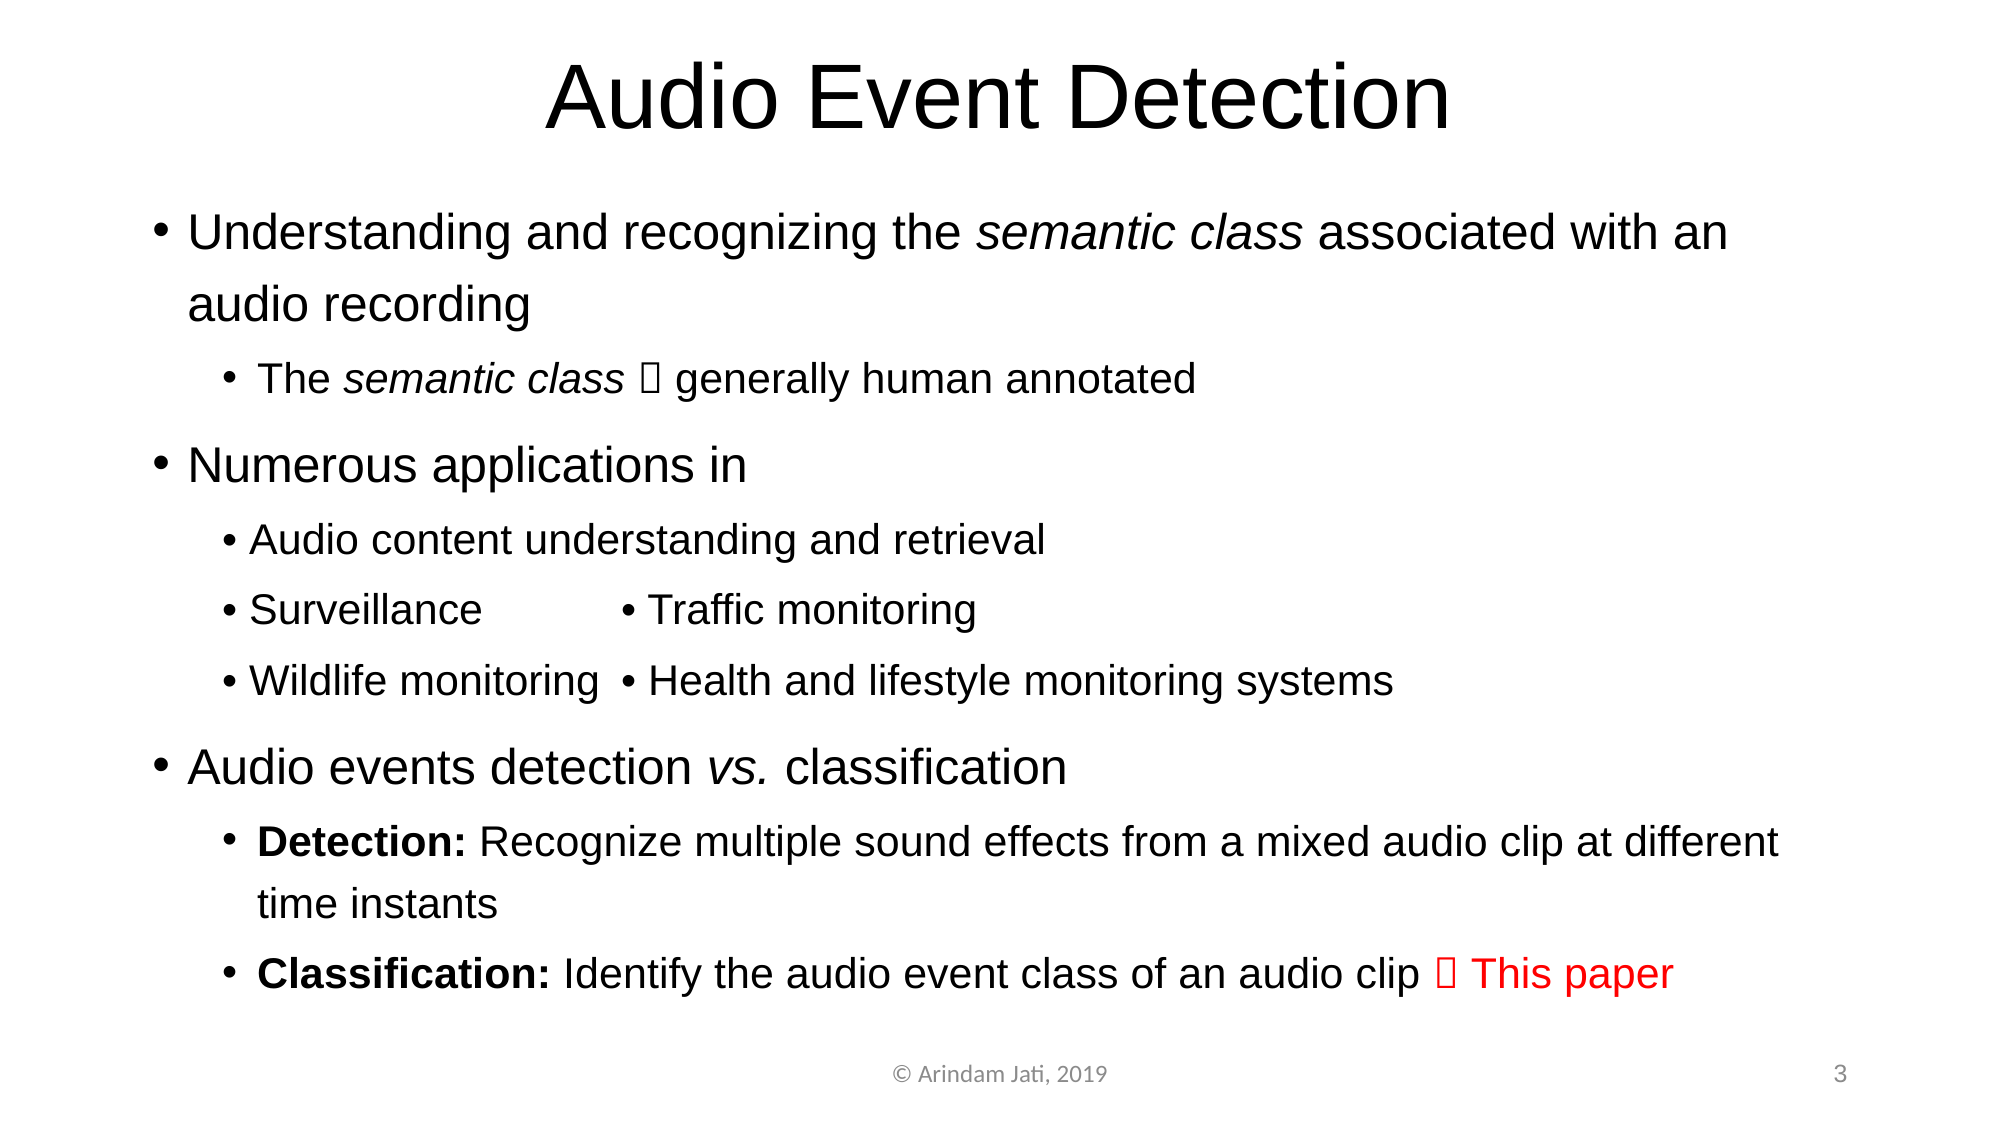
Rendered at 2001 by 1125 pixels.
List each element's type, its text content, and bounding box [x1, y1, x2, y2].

title Audio Event Detection [137, 31, 1863, 166]
list Understanding and recognizing the semantic class associated with an audio recording The semantic class  generally human annotated Numerous applications in • Audio content understanding and retrieval • Surveillance • Traffic monitoring • Wildlife monitoring • Health and lifestyle monitoring systems Audio events detection vs. classification Detection: Recognize multiple sound effects from a mixed audio clip at different time instants Classification: Identify the audio event class of an audio clip  This paper [137, 179, 1863, 1014]
slide_number 3 [1412, 1042, 1863, 1103]
footer © Arindam Jati, 2019 [662, 1042, 1338, 1103]
